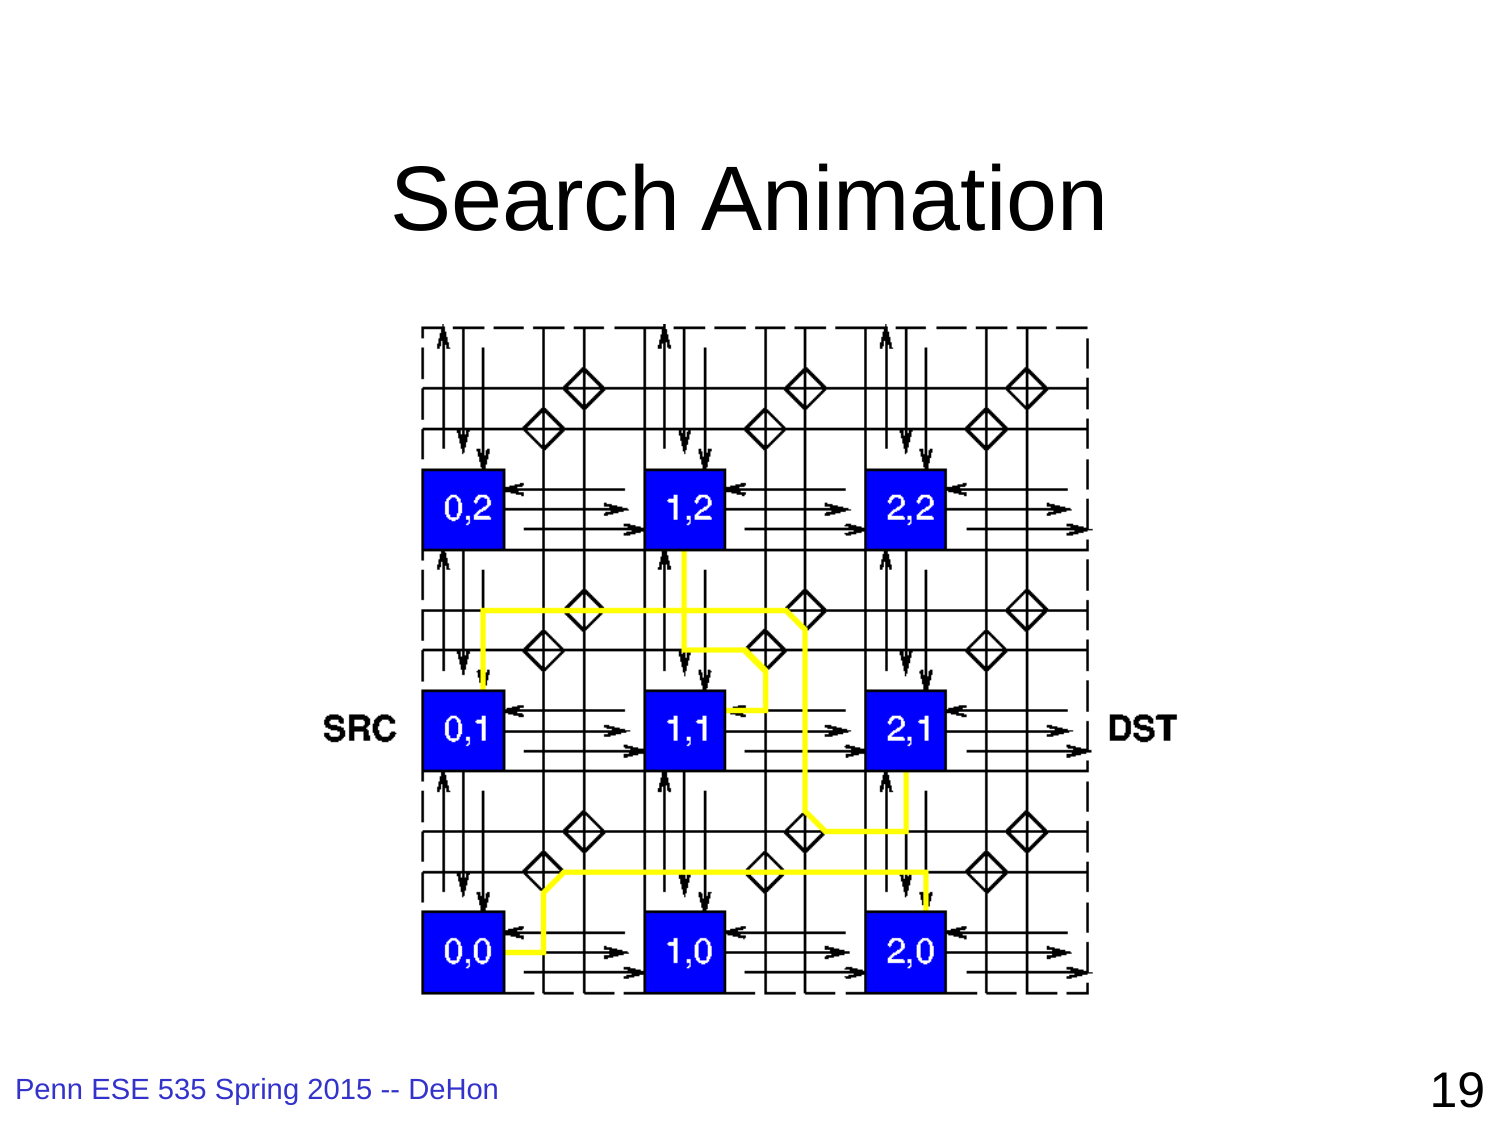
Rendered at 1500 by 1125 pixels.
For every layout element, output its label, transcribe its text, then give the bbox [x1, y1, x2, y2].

title Search Animation [112, 99, 1388, 288]
slide_number 19 [1187, 1049, 1500, 1125]
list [112, 324, 1388, 1001]
slide_number Penn ESE 535 Spring 2015 -- DeHon [0, 1062, 576, 1125]
